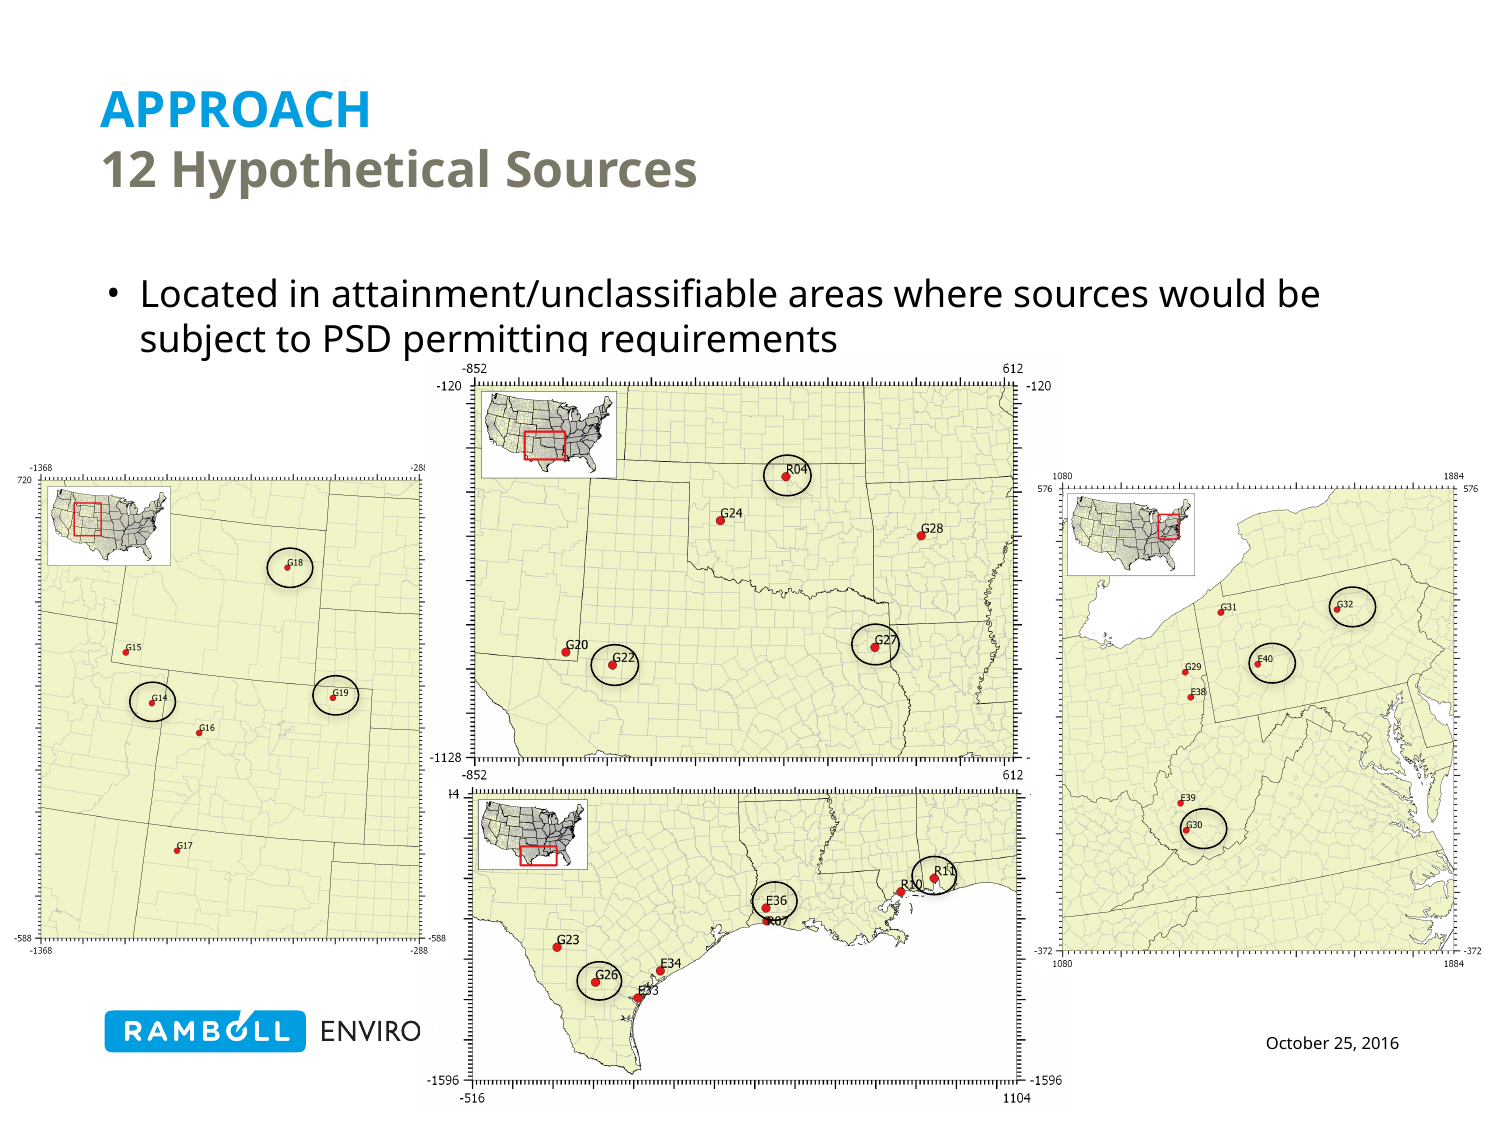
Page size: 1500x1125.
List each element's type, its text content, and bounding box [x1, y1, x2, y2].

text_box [1031, 467, 1485, 973]
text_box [424, 356, 1063, 788]
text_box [420, 794, 1070, 1112]
title Approach 12 Hypothetical Sources [100, 73, 1400, 232]
list Located in attainment/unclassifiable areas where sources would be subject to PSD permitting requirements [100, 269, 1400, 466]
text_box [11, 459, 450, 959]
